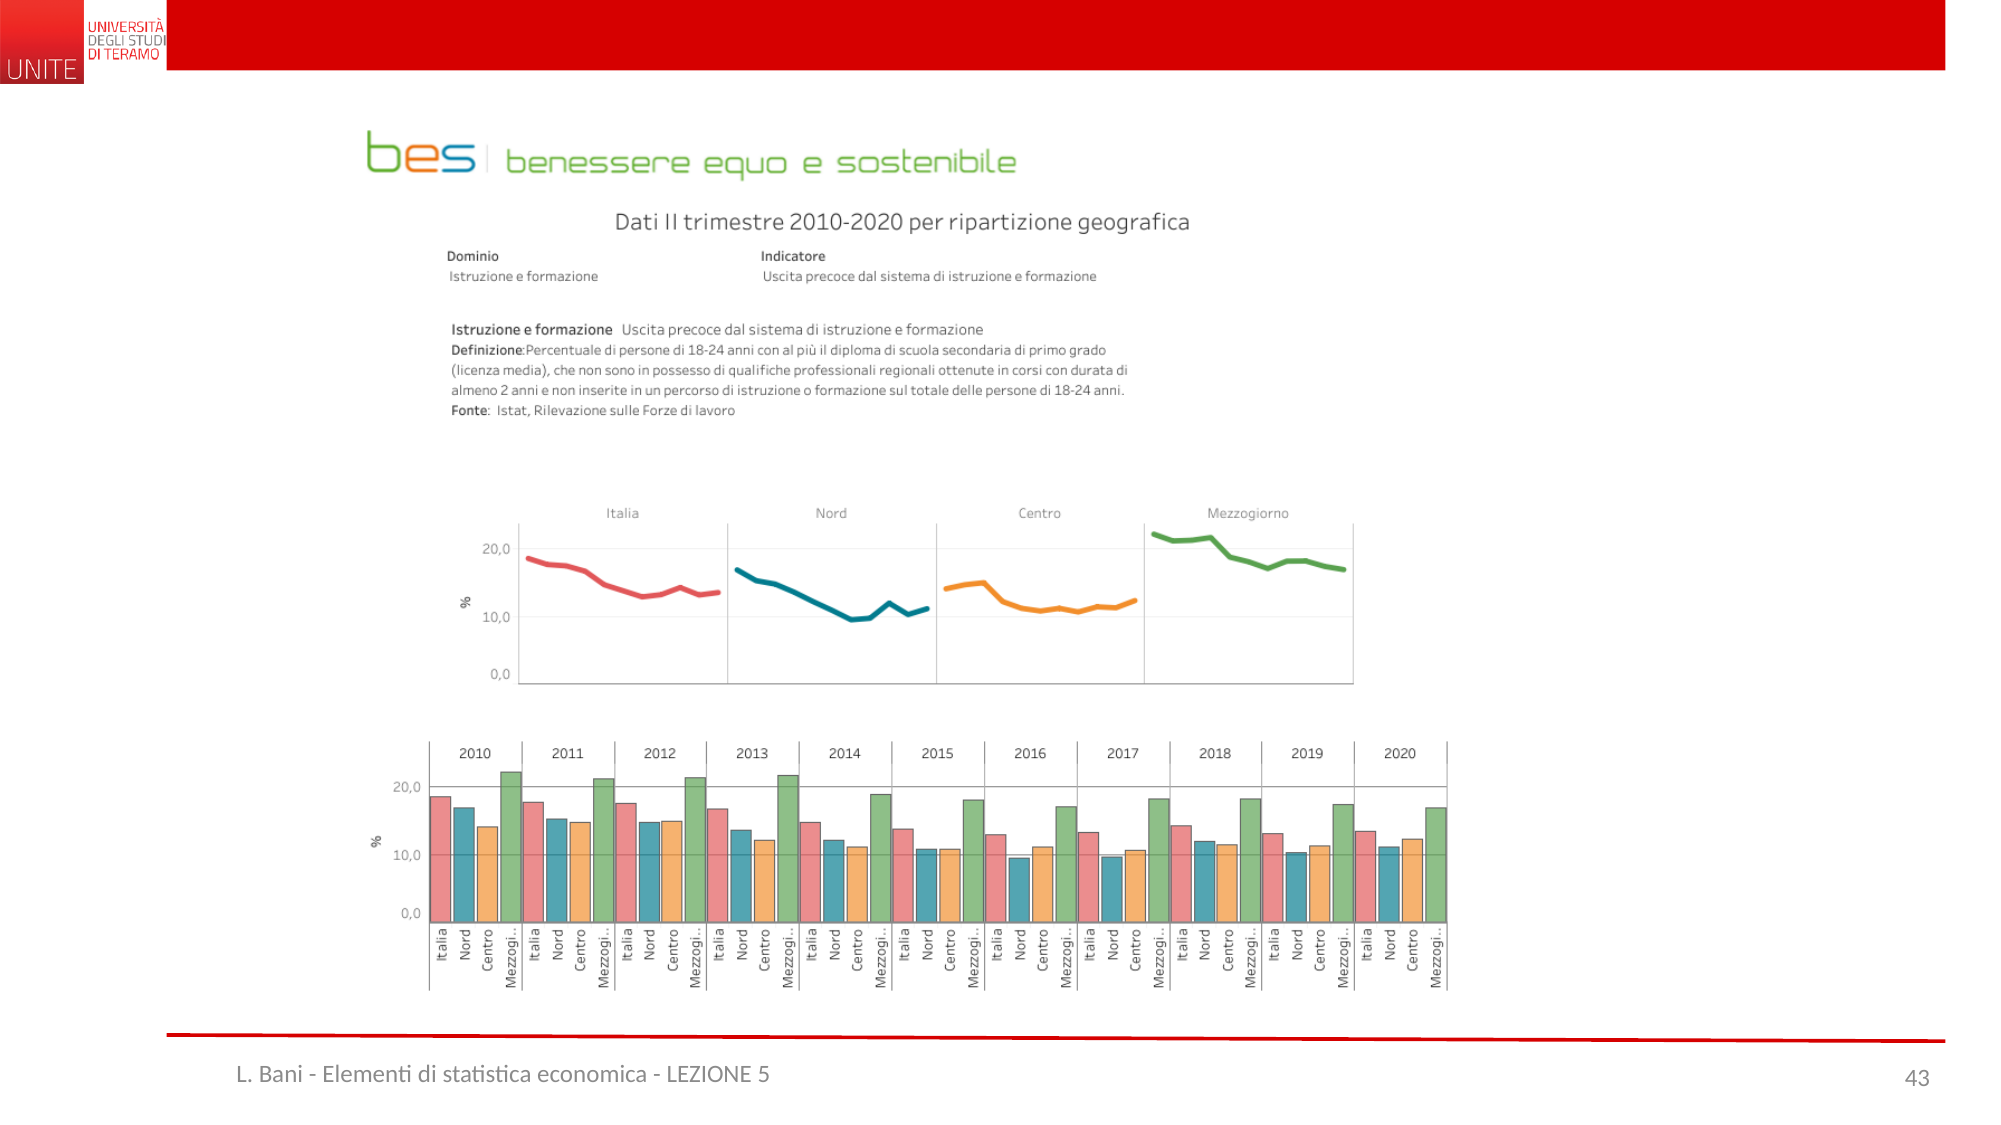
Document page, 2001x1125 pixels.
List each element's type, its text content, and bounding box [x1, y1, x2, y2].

slide_number 43 [1495, 1046, 1946, 1106]
footer L. Bani - Elementi di statistica economica - LEZIONE 5 [166, 1042, 842, 1103]
picture [0, 0, 167, 84]
picture [344, 110, 1460, 1003]
